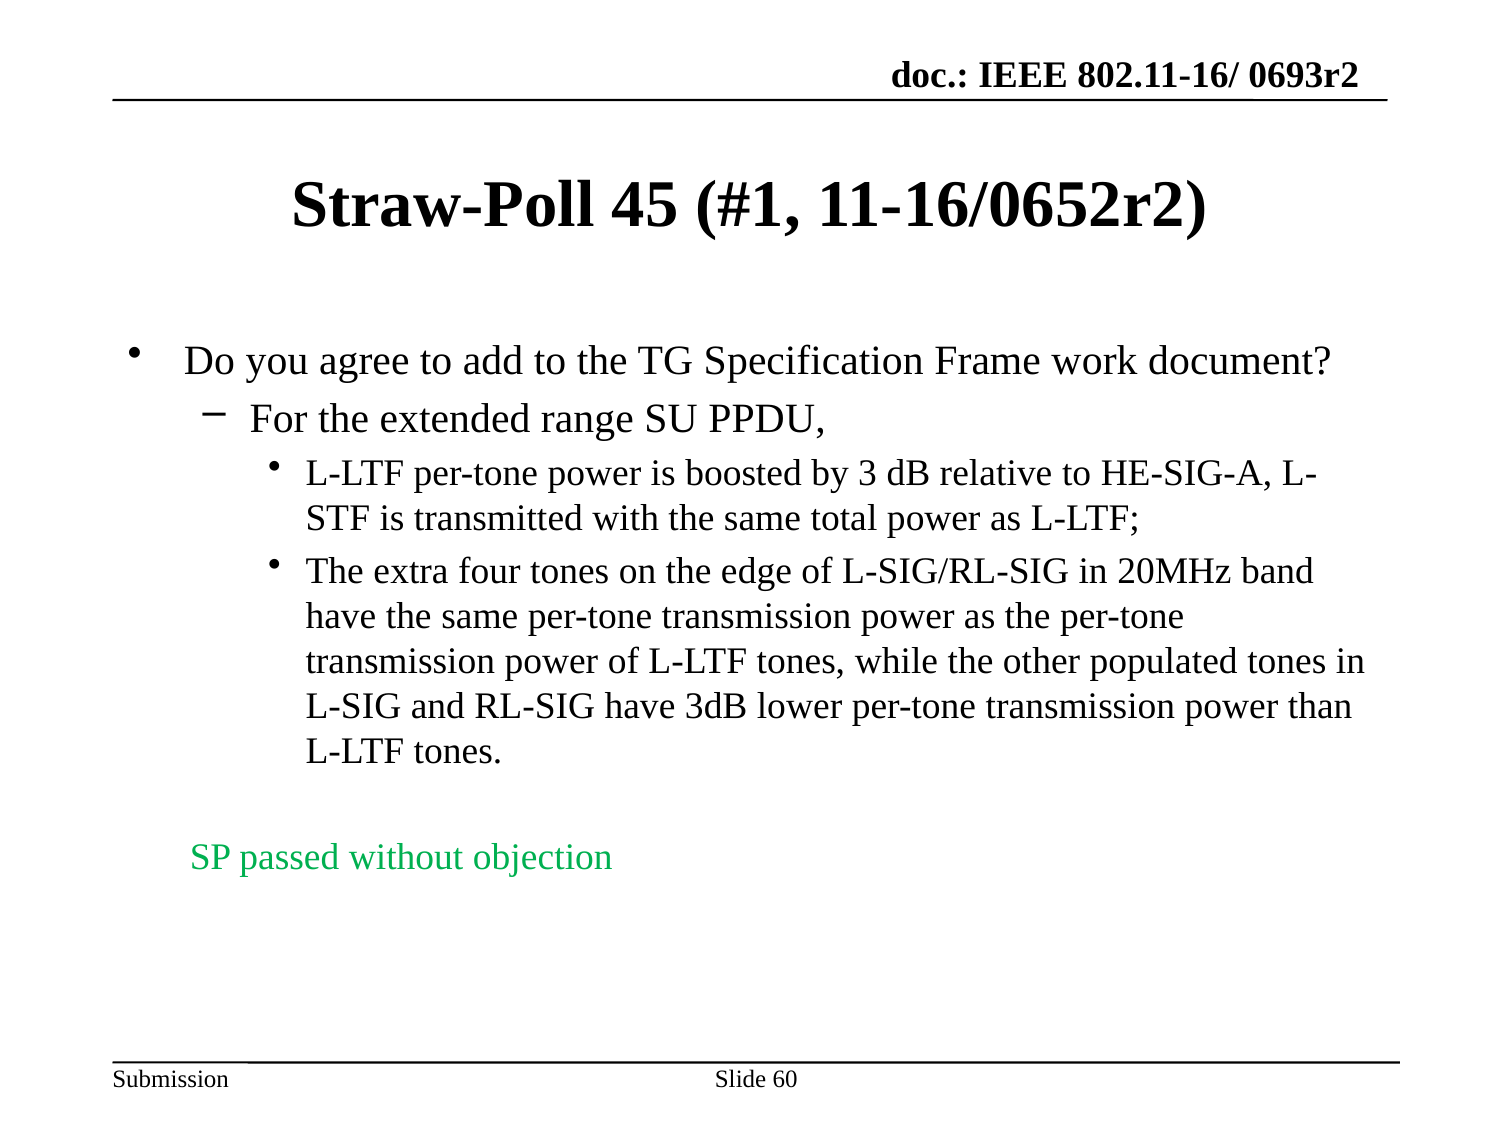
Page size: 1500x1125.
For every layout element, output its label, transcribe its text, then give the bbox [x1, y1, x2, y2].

list Do you agree to add to the TG Specification Frame work document? For the extended range SU PPDU, L-LTF per-tone power is boosted by 3 dB relative to HE-SIG-A, L-STF is transmitted with the same total power as L-LTF; The extra four tones on the edge of L-SIG/RL-SIG in 20MHz band have the same per-tone transmission power as the per-tone transmission power of L-LTF tones, while the other populated tones in L-SIG and RL-SIG have 3dB lower per-tone transmission power than L-LTF tones. [112, 324, 1388, 1000]
title Straw-Poll 45 (#1, 11-16/0652r2) [112, 112, 1388, 288]
text_box SP passed without objection [174, 824, 738, 885]
slide_number Slide 60 [712, 1061, 800, 1093]
